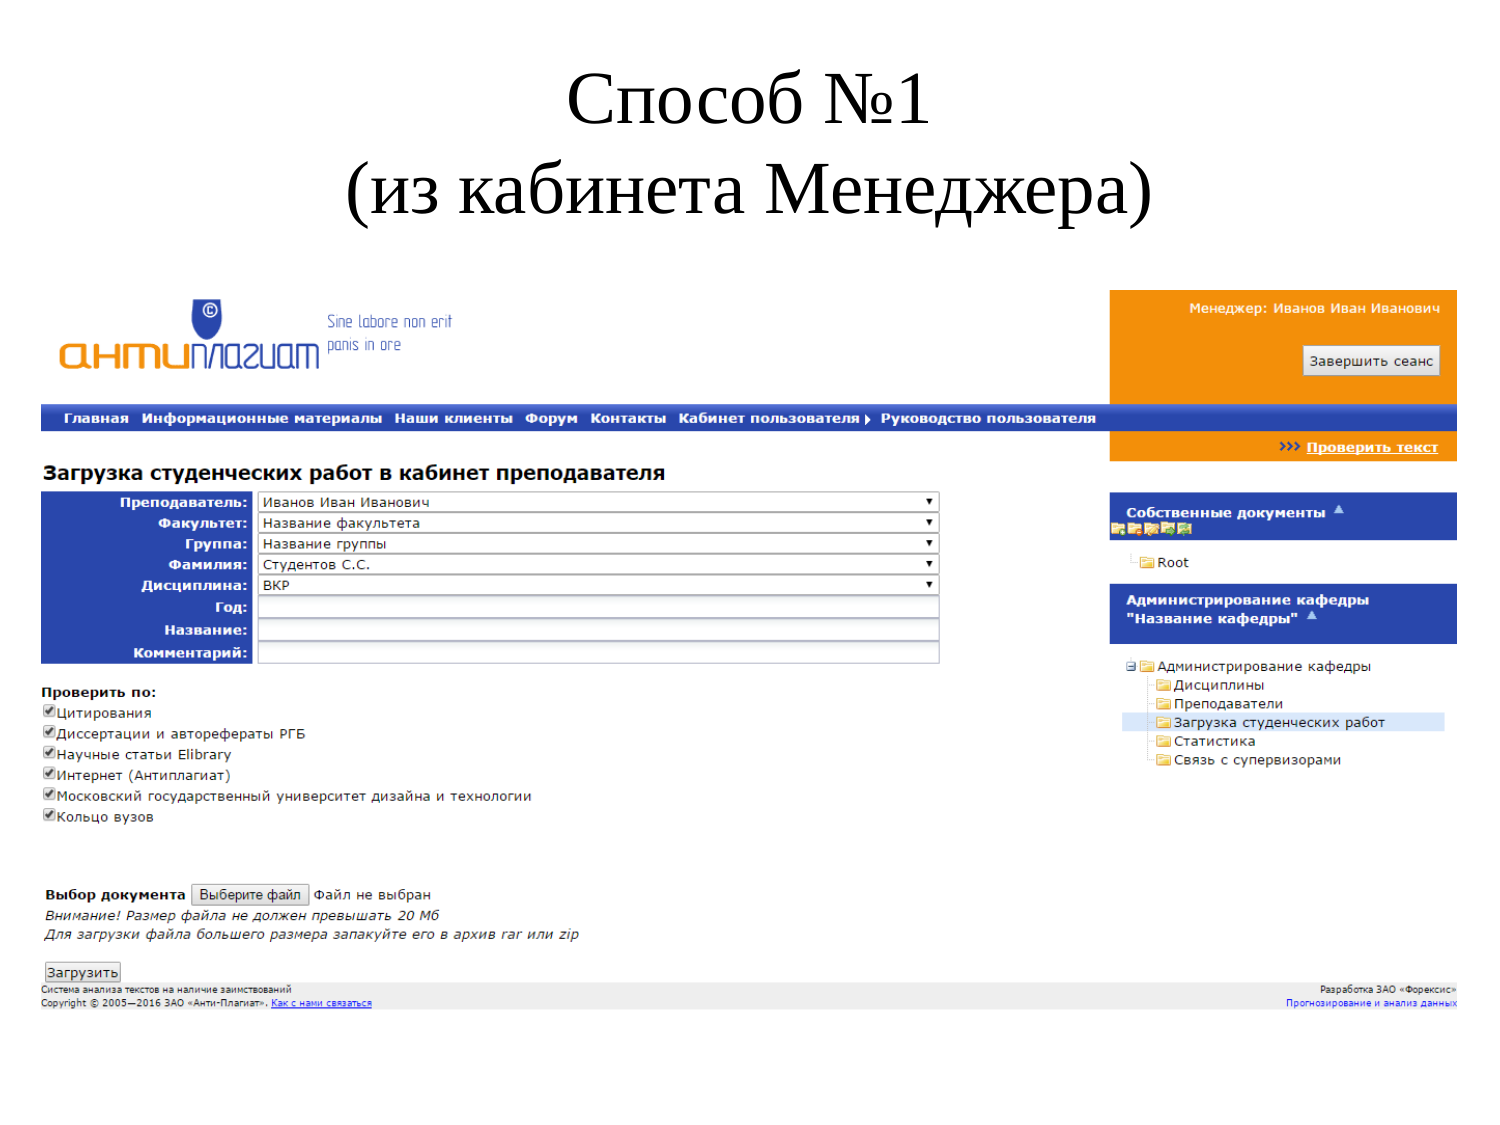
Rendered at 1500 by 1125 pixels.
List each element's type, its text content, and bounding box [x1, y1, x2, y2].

title Способ №1 (из кабинета Менеджера) [75, 45, 1425, 233]
picture [41, 290, 1457, 1024]
